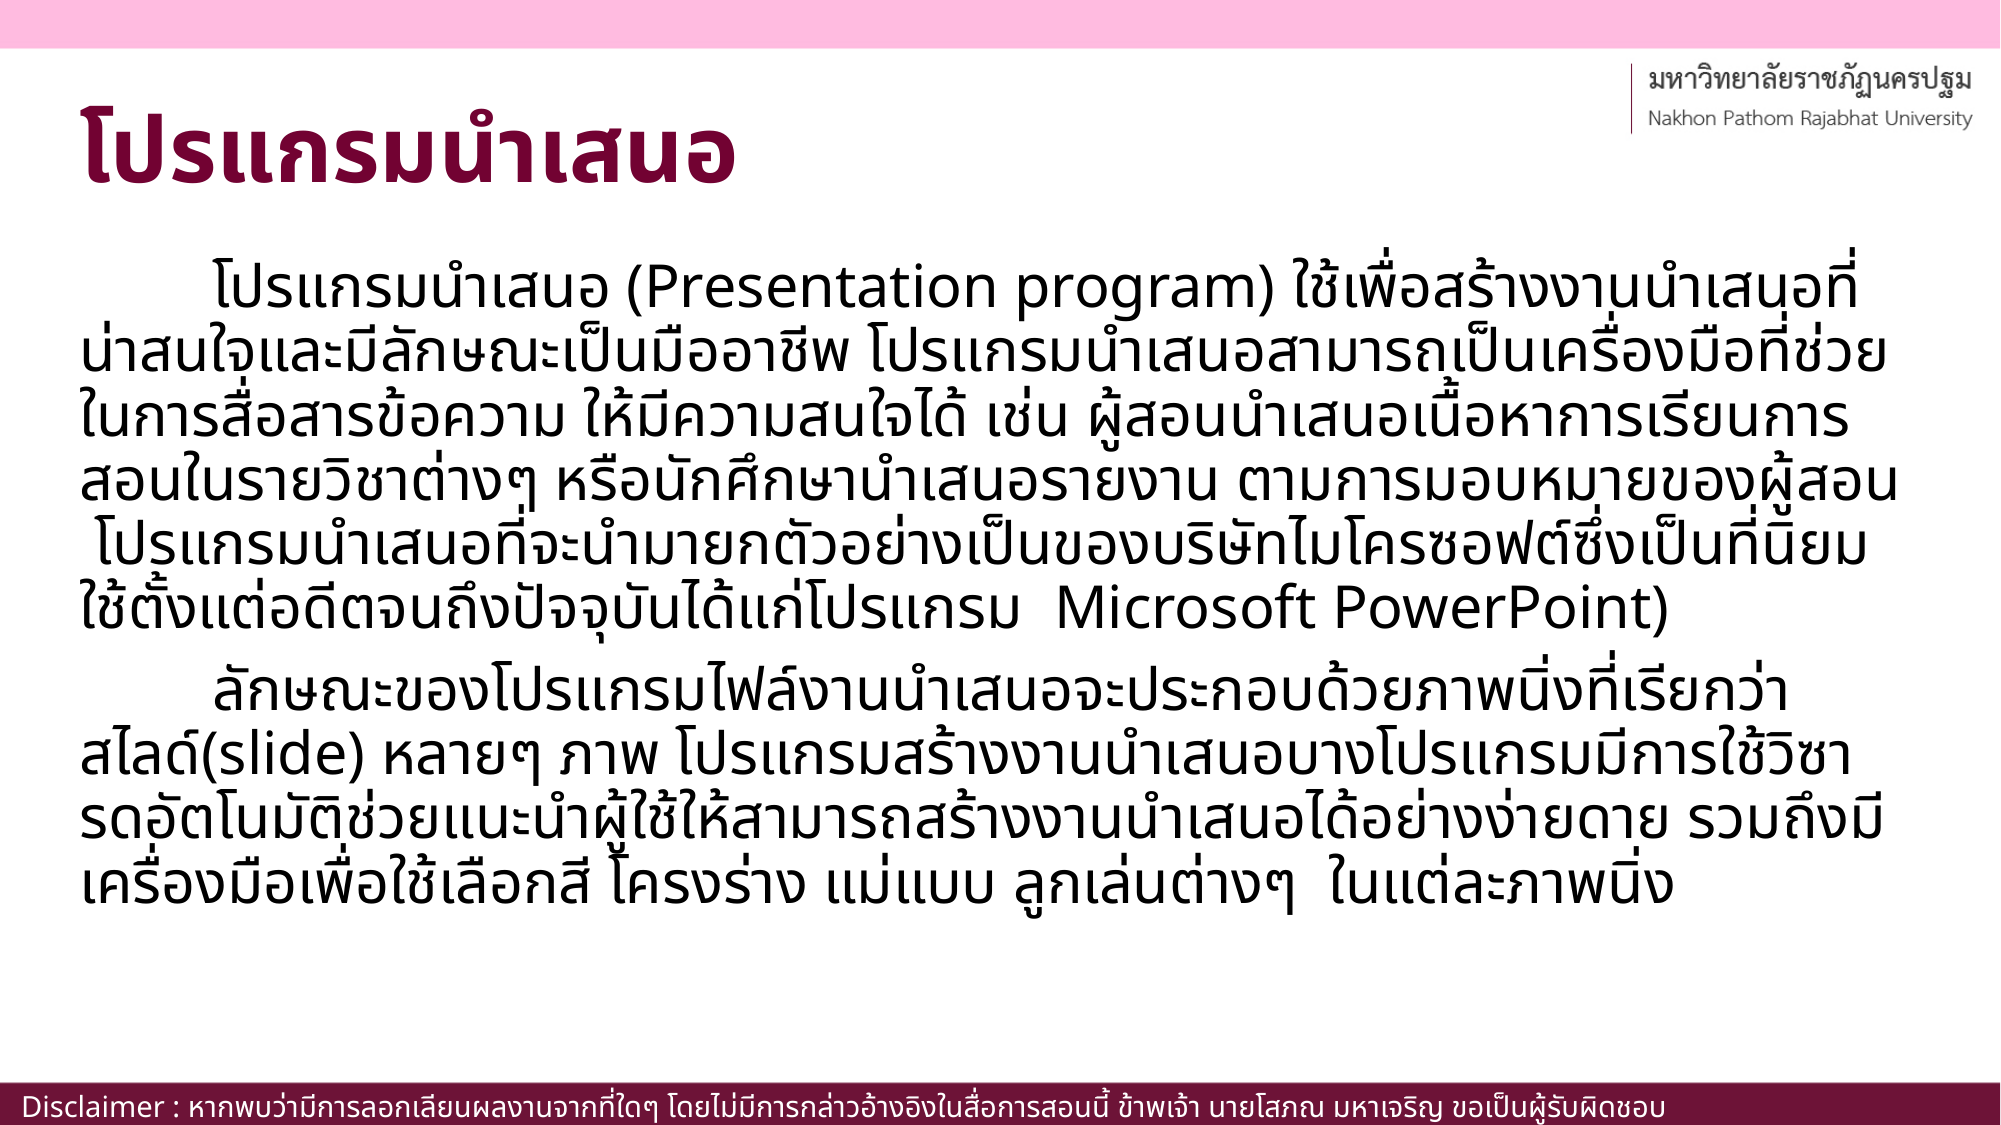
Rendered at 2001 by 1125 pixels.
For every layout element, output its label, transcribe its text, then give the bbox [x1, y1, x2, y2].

list โปรแกรมนำเสนอ (Presentation program) ใช้เพื่อสร้างงานนำเสนอที่น่าสนใจและมีลักษณะเป็นมืออาชีพ โปรแกรมนำเสนอสามารถเป็นเครื่องมือที่ช่วยในการสื่อสารข้อความ ให้มีความสนใจได้ เช่น ผู้สอนนำเสนอเนื้อหาการเรียนการสอนในรายวิชาต่างๆ หรือนักศึกษานำเสนอรายงาน ตามการมอบหมายของผู้สอน โปรแกรมนำเสนอที่จะนำมายกตัวอย่างเป็นของบริษัทไมโครซอฟต์ซึ่งเป็นที่นิยมใช้ตั้งแต่อดีตจนถึงปัจจุบันได้แก่โปรแกรม Microsoft PowerPoint) ลักษณะของโปรแกรมไฟล์งานนำเสนอจะประกอบด้วยภาพนิ่งที่เรียกว่า สไลด์(slide) หลายๆ ภาพ โปรแกรมสร้างงานนำเสนอบางโปรแกรมมีการใช้วิซารดอัตโนมัติช่วยแนะนำผู้ใช้ให้สามารถสร้างงานนำเสนอได้อย่างง่ายดาย รวมถึงมีเครื่องมือเพื่อใช้เลือกสี โครงร่าง แม่แบบ ลูกเล่นต่างๆ ในแต่ละภาพนิ่ง [64, 249, 1921, 994]
text_box Disclaimer : หากพบว่ามีการลอกเลียนผลงานจากที่ใดๆ โดยไม่มีการกล่าวอ้างอิงในสื่อการสอนนี้ ข้าพเจ้า นายโสภณ มหาเจริญ ขอเป็นผู้รับผิดชอบเพียงผู้เดียว [6, 1081, 1697, 1125]
title โปรแกรมนำเสนอ [64, 80, 1586, 225]
picture [0, 0, 2001, 1125]
